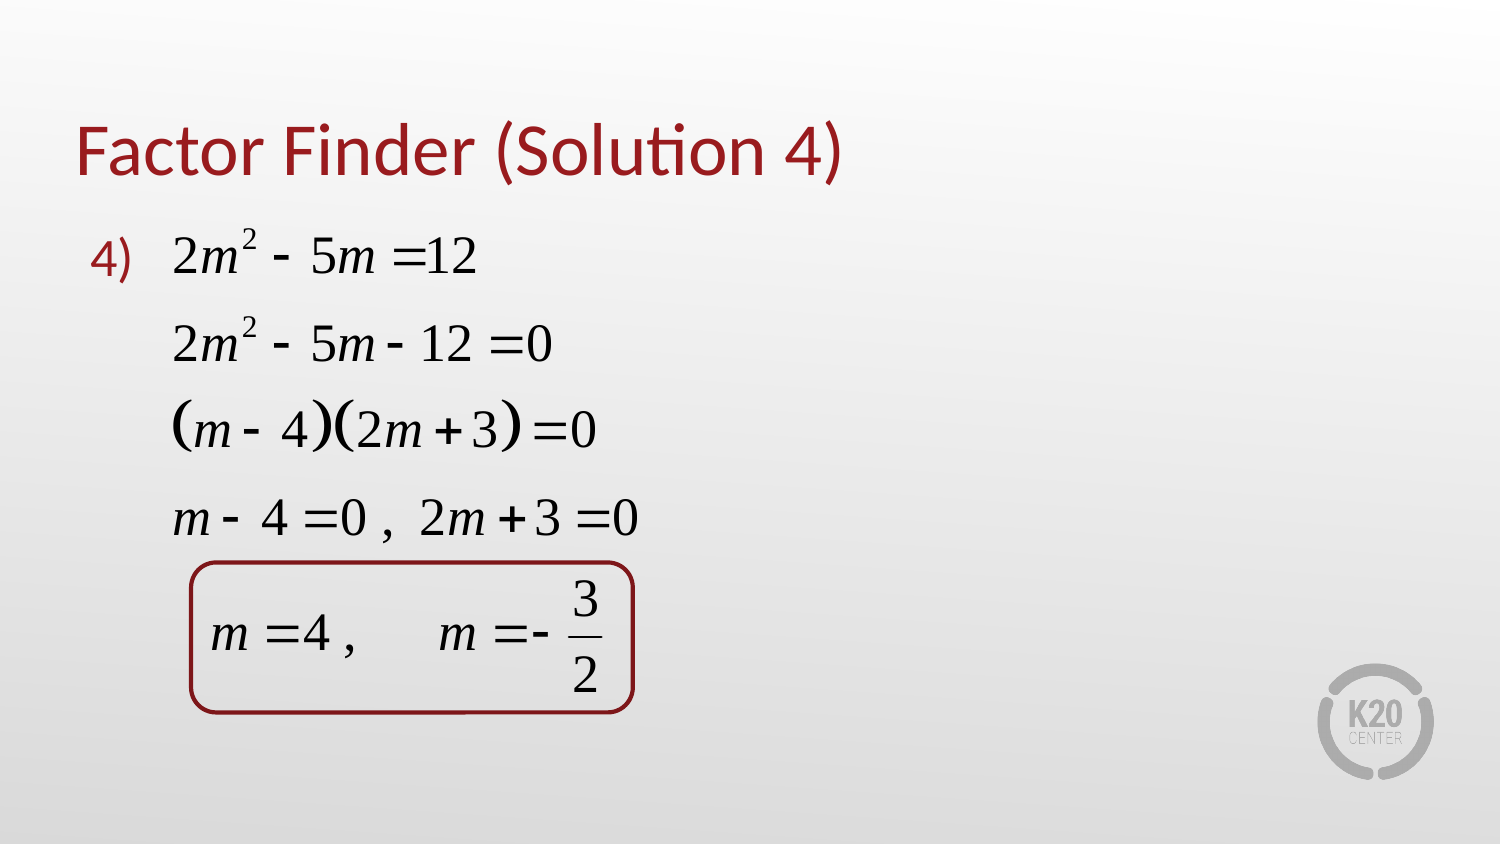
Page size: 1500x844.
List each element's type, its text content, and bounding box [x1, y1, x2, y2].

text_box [169, 220, 643, 698]
list [75, 214, 1425, 779]
title Factor Finder (Solution 4) [75, 50, 1425, 191]
